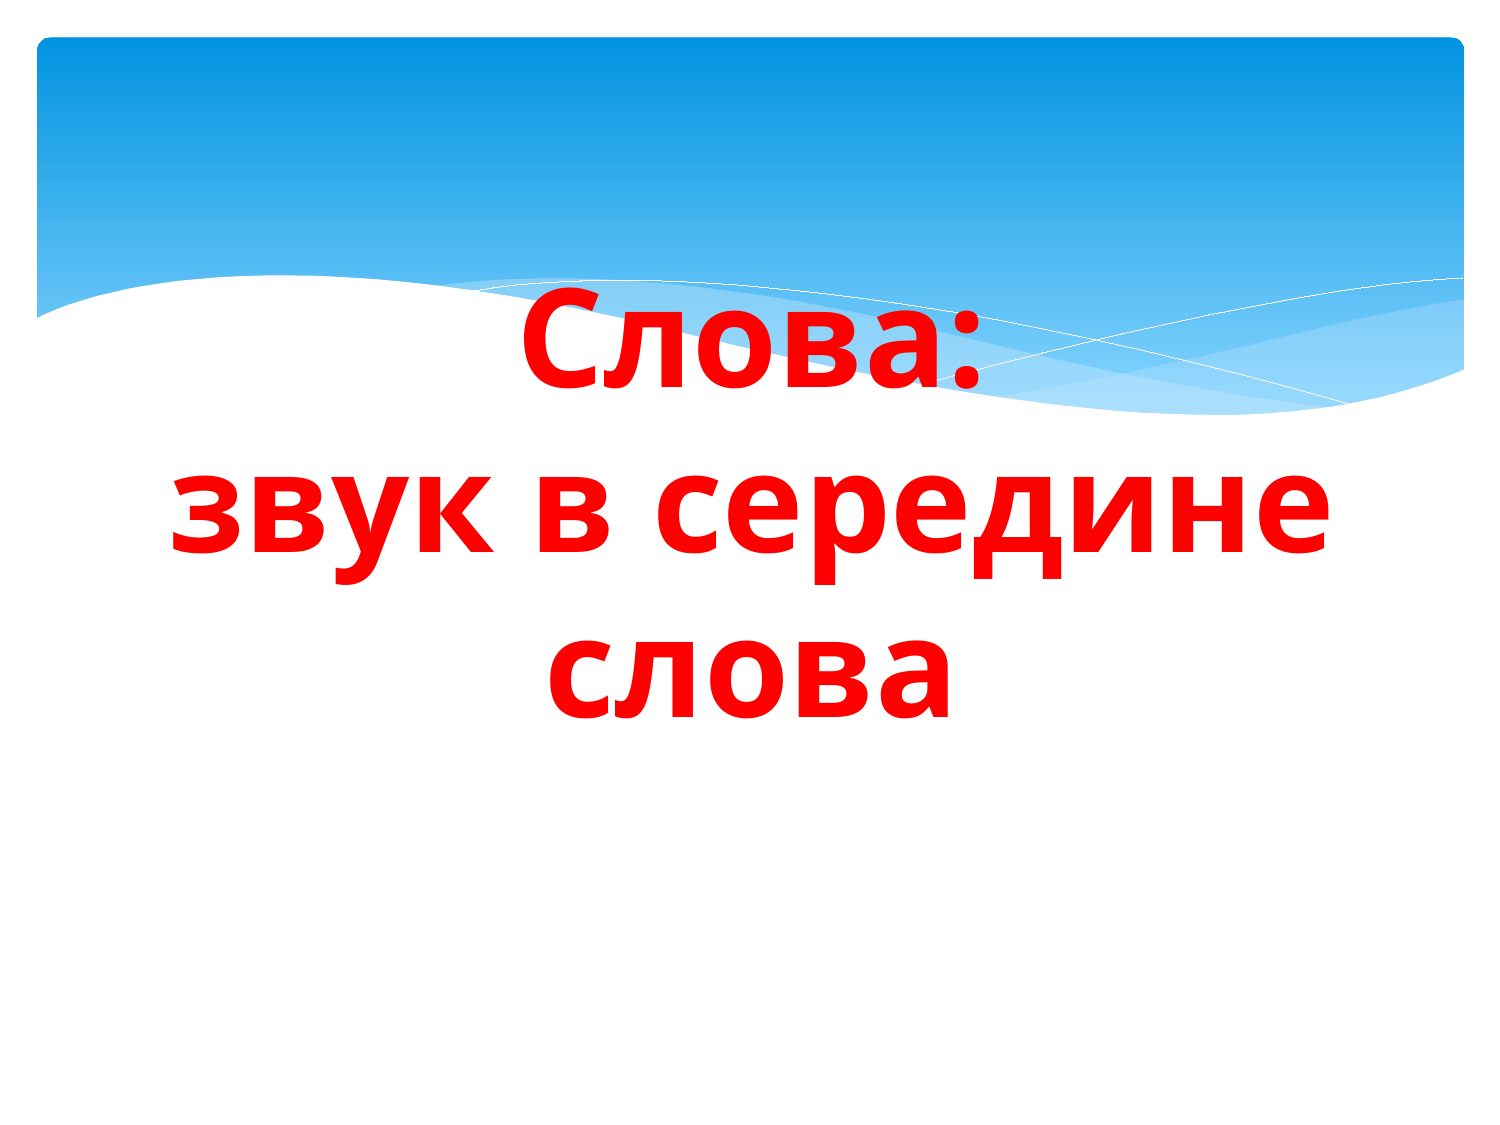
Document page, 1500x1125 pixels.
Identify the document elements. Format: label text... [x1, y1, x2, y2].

title Слова: звук в середине слова [76, 196, 1427, 799]
